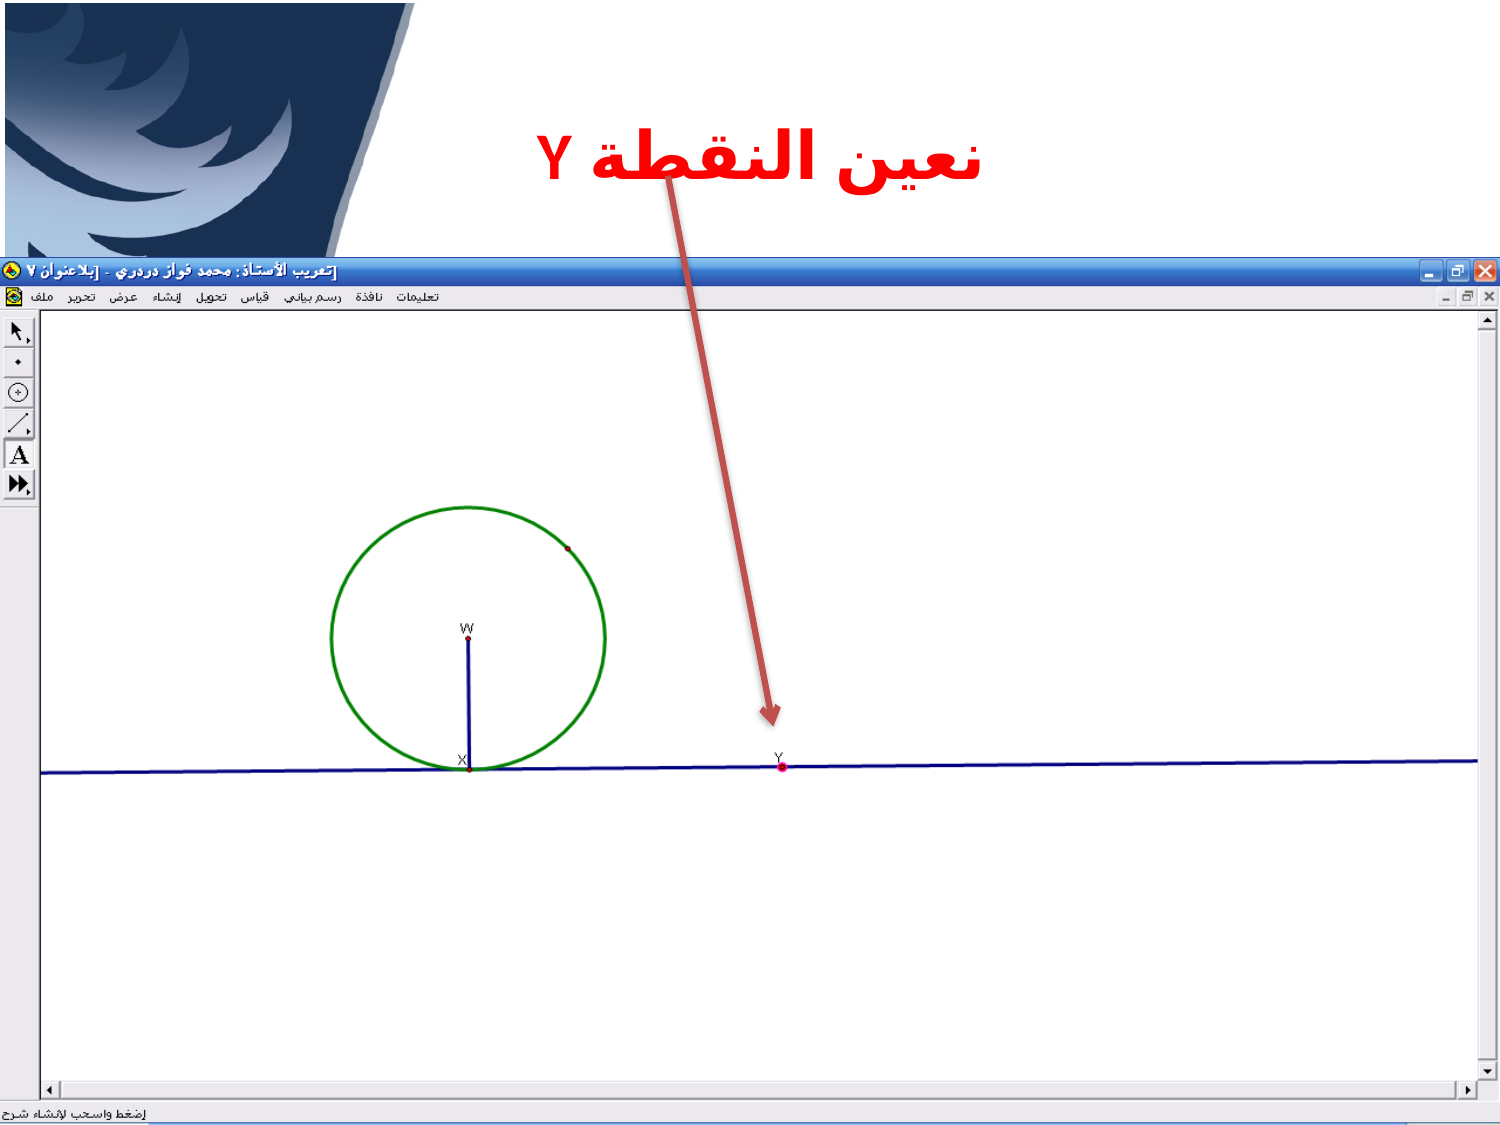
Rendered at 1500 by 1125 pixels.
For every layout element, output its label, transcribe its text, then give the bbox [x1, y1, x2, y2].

picture [0, 0, 1500, 1125]
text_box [445, 398, 997, 505]
text_box نعين النقطة Y [375, 105, 1149, 201]
